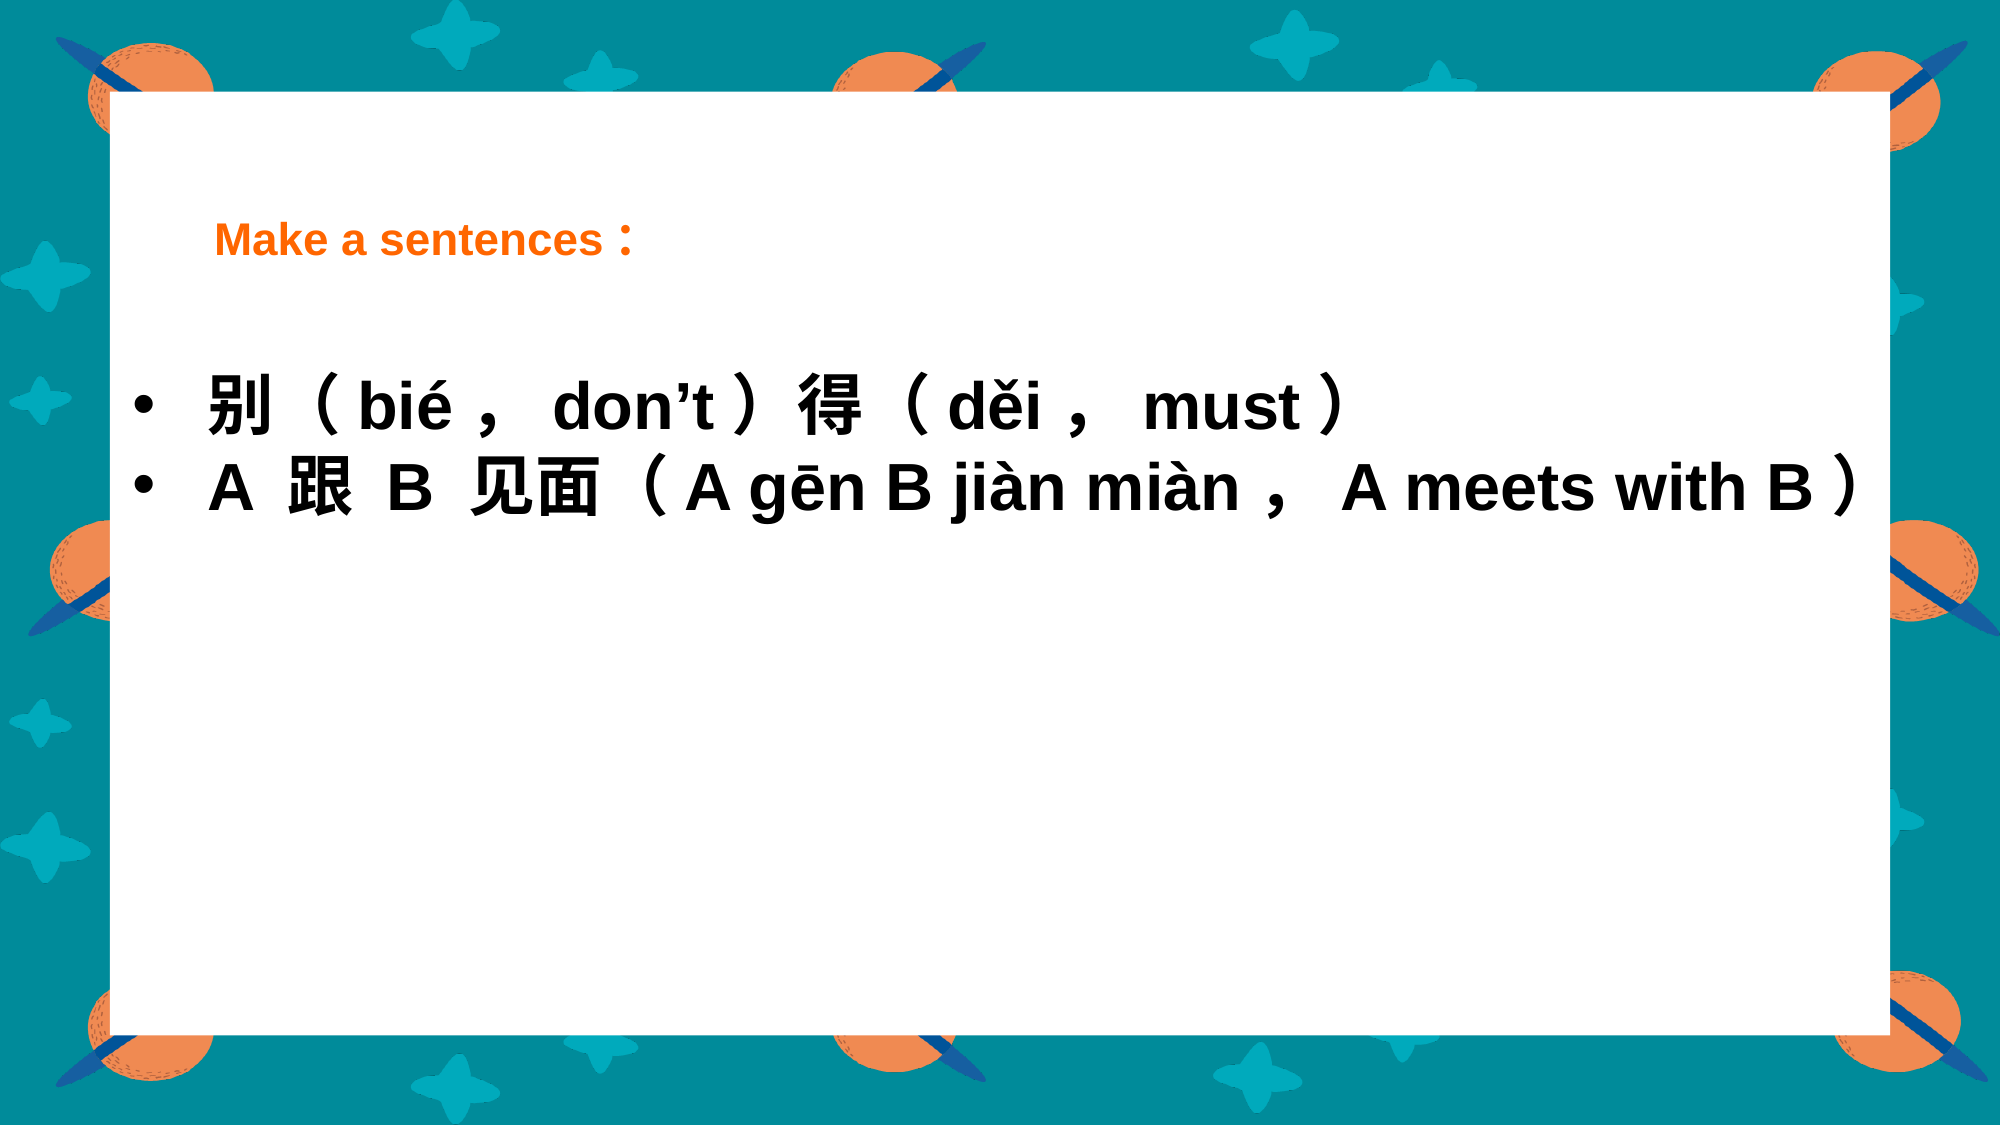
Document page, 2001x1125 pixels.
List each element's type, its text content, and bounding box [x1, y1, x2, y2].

text_box 别（bié，don’t）得（děi，must） A 跟 B 见面（A gēn B jiàn miàn，A meets with B） [118, 355, 1914, 771]
text_box Make a sentences： [199, 202, 676, 272]
picture [0, 0, 2000, 1125]
